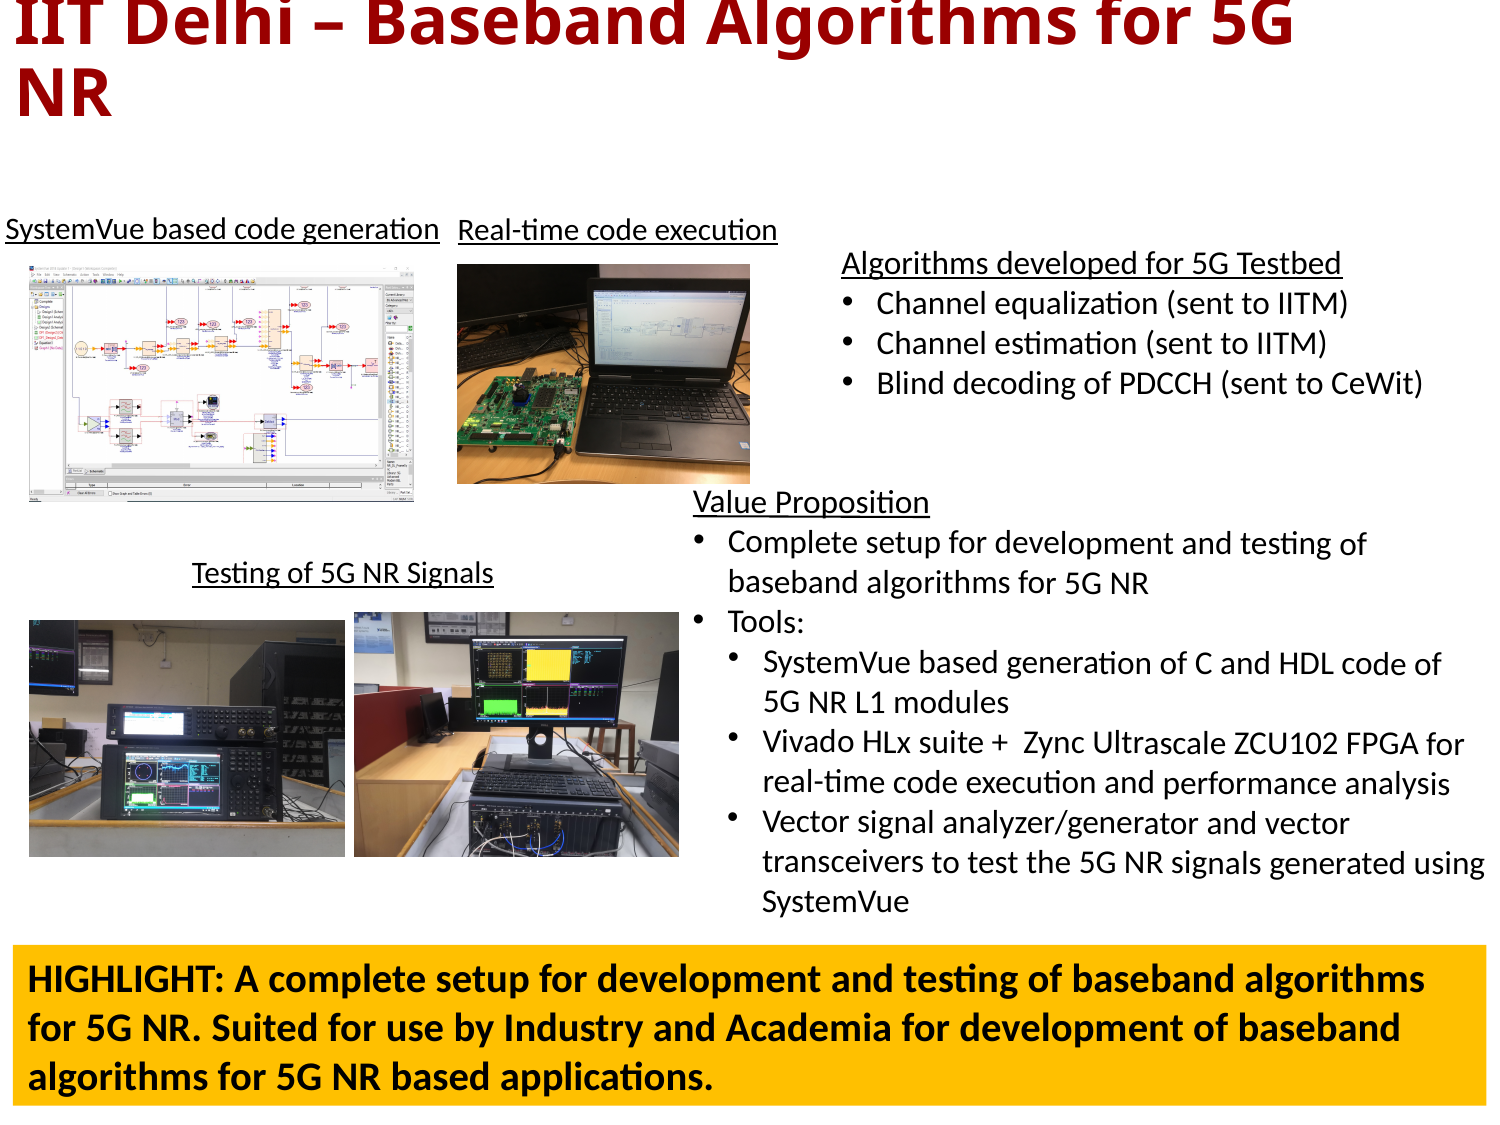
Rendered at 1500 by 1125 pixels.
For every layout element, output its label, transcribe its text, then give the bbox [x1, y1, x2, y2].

text_box SystemVue based code generation [0, 200, 463, 294]
picture [29, 619, 345, 857]
text_box HIGHLIGHT: A complete setup for development and testing of baseband algorithms for 5G NR. Suited for use by Industry and Academia for development of baseband algorithms for 5G NR based applications. [12, 944, 1487, 1106]
text_box Algorithms developed for 5G Testbed Channel equalization (sent to IITM) Channel estimation (sent to IITM) Blind decoding of PDCCH (sent to CeWit) [826, 233, 1500, 476]
text_box Value Proposition Complete setup for development and testing of baseband algorithms for 5G NR Tools: SystemVue based generation of C and HDL code of 5G NR L1 modules Vivado HLx suite + Zync Ultrascale ZCU102 FPGA for real-time code execution and performance analysis Vector signal analyzer/generator and vector transceivers to test the 5G NR signals generated using SystemVue [675, 472, 1500, 1011]
picture [456, 264, 750, 485]
text_box IIT Delhi – Baseband Algorithms for 5G NR [0, 4, 1375, 113]
picture [354, 612, 680, 857]
text_box Testing of 5G NR Signals [177, 545, 678, 621]
text_box Real-time code execution [463, 201, 857, 295]
picture [29, 265, 414, 502]
